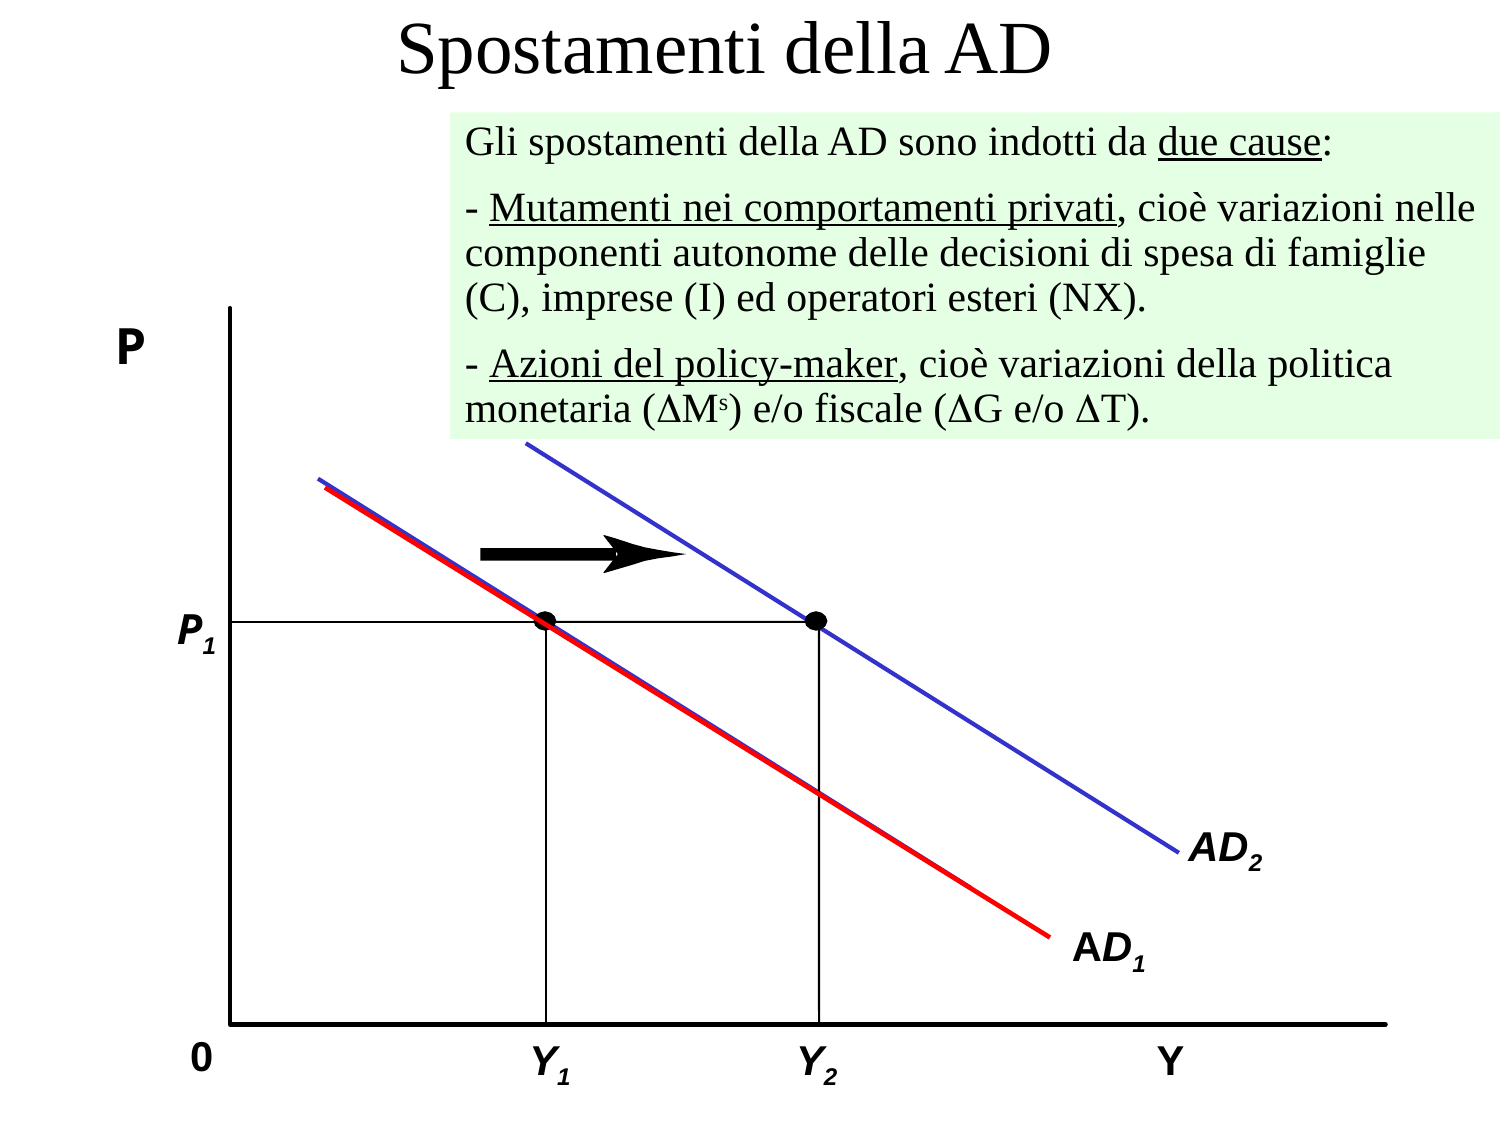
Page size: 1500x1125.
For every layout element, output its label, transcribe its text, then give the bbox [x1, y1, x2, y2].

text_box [112, 308, 1386, 1125]
text_box Gli spostamenti della AD sono indotti da due cause: - Mutamenti nei comportamenti privati, cioè variazioni nelle componenti autonome delle decisioni di spesa di famiglie (C), imprese (I) ed operatori esteri (NX). - Azioni del policy-maker, cioè variazioni della politica monetaria (Ms) e/o fiscale (G e/o T). [449, 112, 1500, 439]
title Spostamenti della AD [87, 0, 1363, 88]
